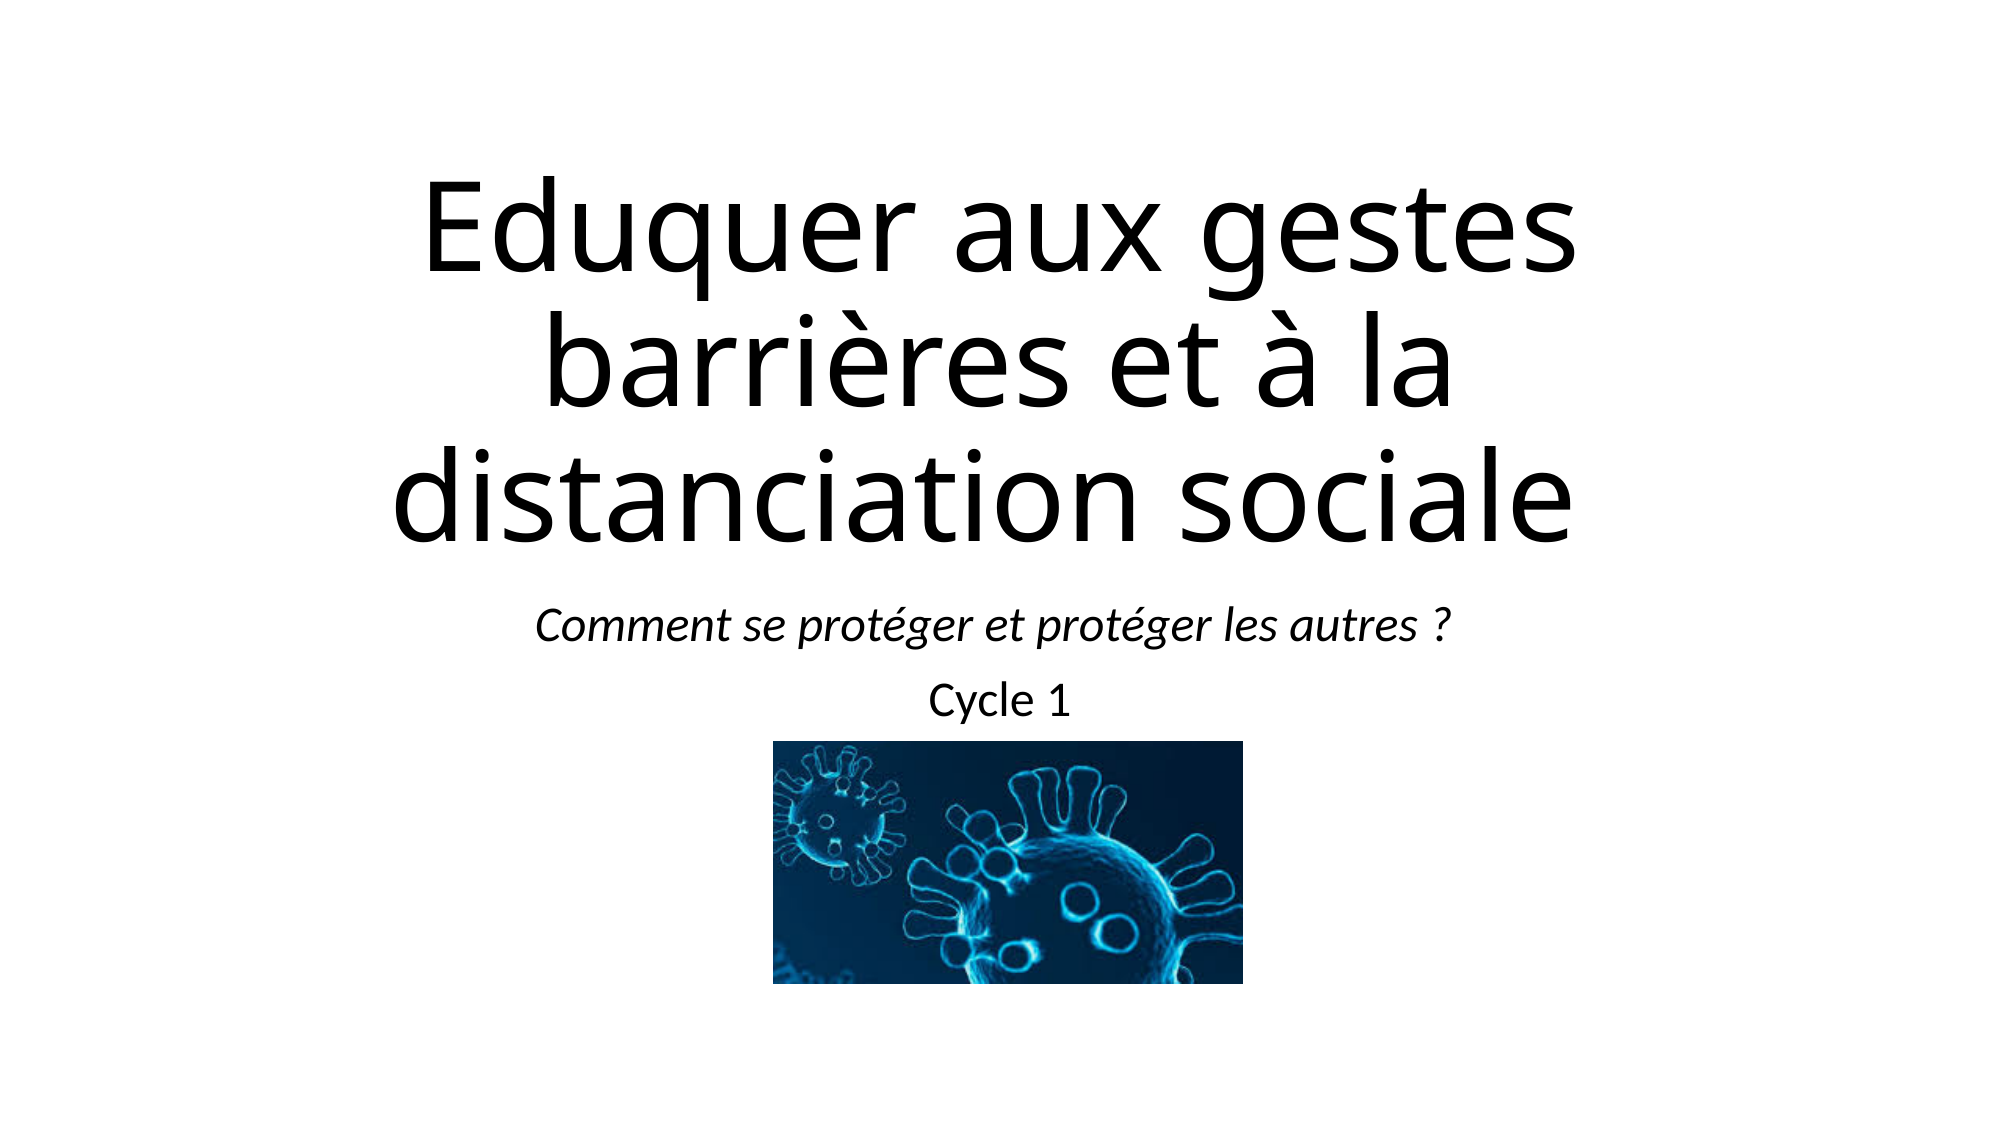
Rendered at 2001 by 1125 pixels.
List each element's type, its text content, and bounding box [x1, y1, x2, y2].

subtitle Comment se protéger et protéger les autres ? Cycle 1 [249, 590, 1750, 863]
title Eduquer aux gestes barrières et à la distanciation sociale [249, 184, 1750, 576]
picture [773, 741, 1243, 984]
